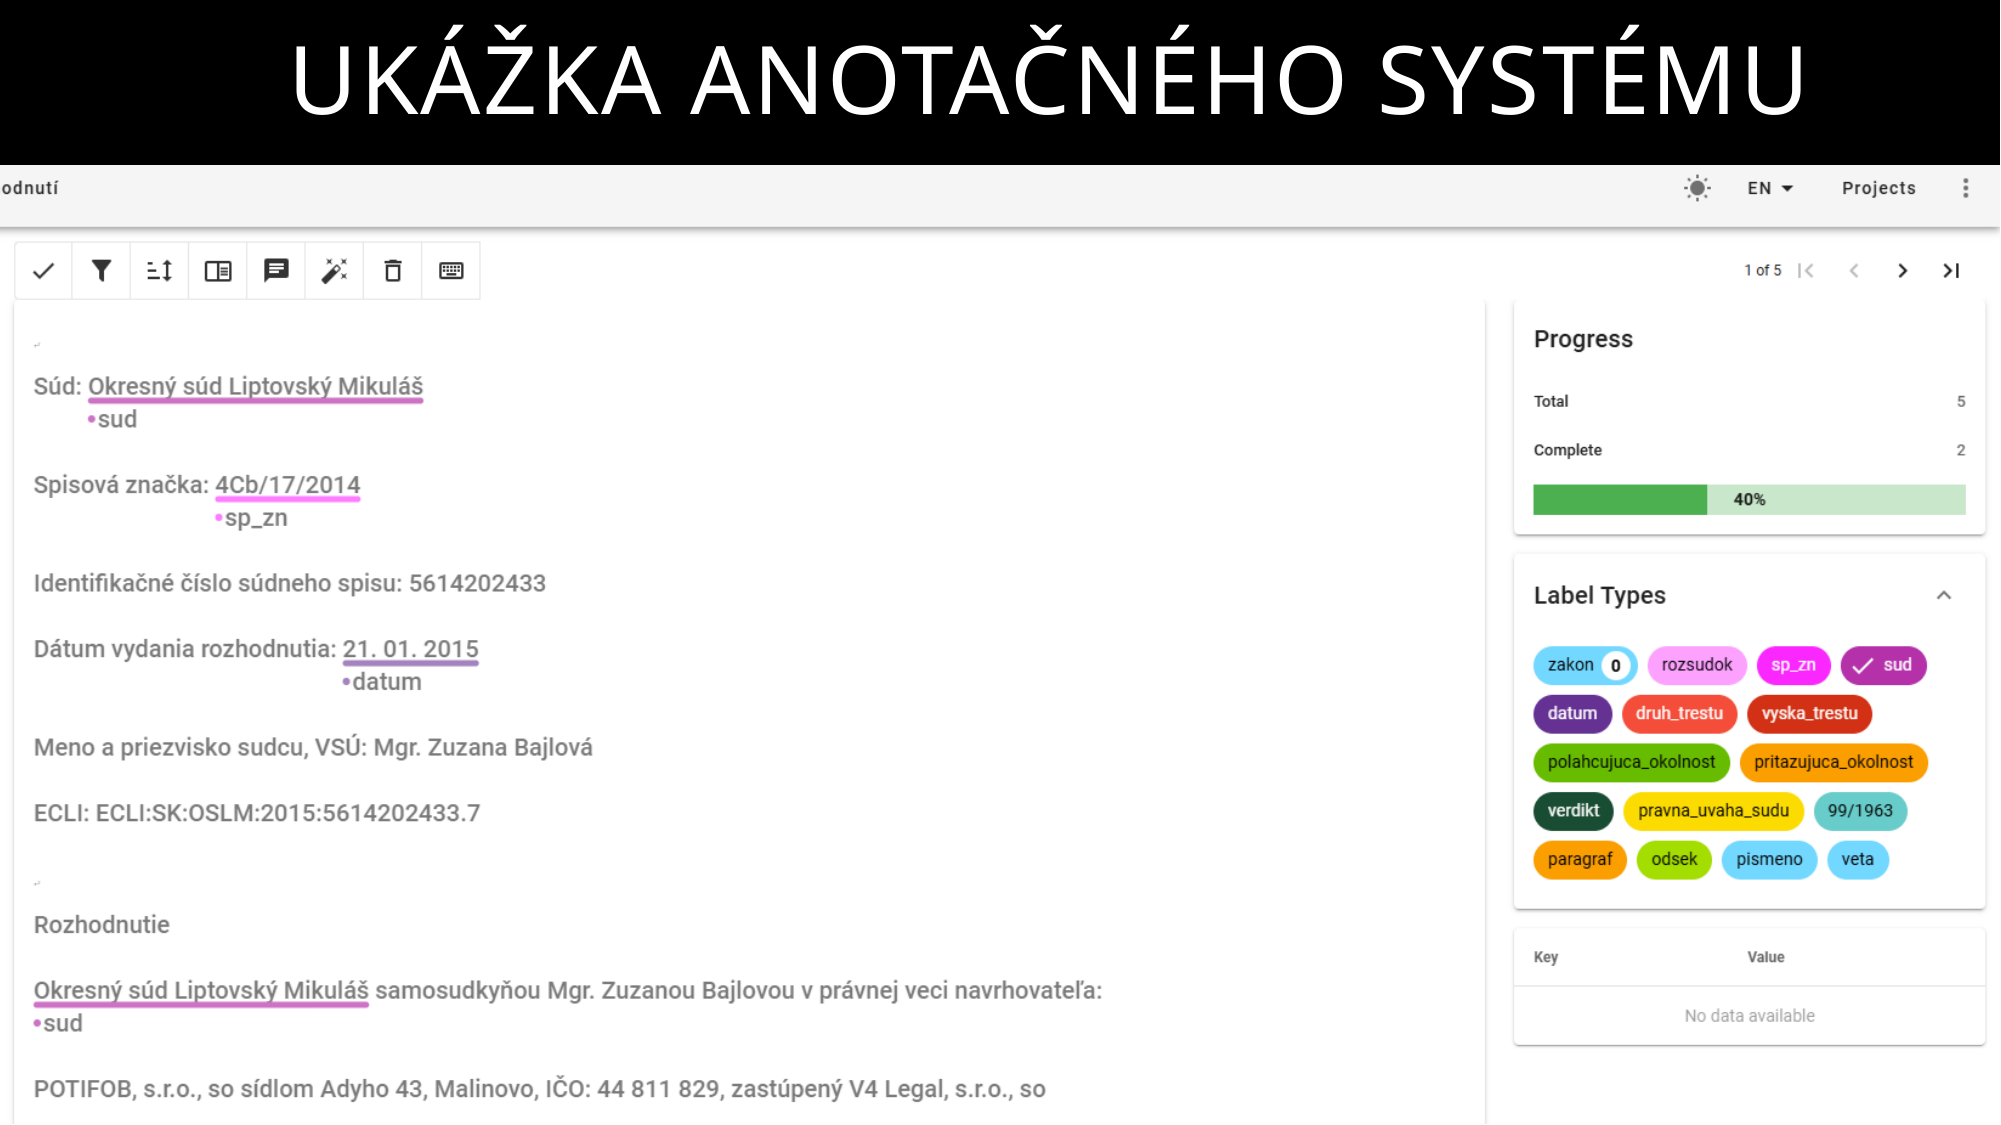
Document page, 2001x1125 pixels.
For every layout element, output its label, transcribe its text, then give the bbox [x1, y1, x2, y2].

title Ukážka Anotačného systému [252, 20, 1848, 148]
picture [0, 165, 2000, 1124]
